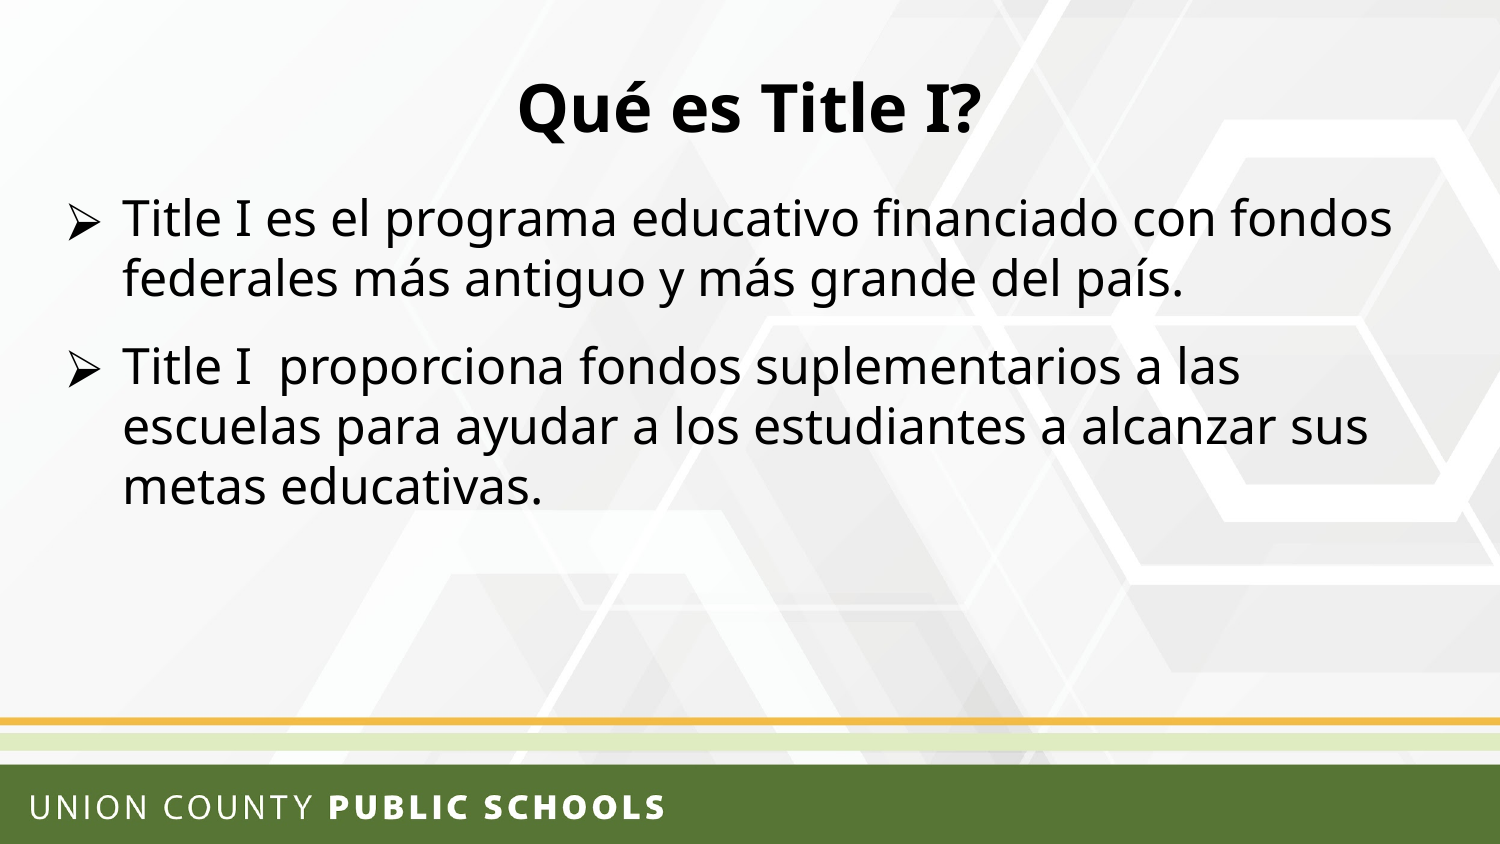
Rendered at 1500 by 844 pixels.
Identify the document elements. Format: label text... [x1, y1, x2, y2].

list Title I es el programa educativo financiado con fondos federales más antiguo y más grande del país. Title I proporciona fondos suplementarios a las escuelas para ayudar a los estudiantes a alcanzar sus metas educativas. [51, 171, 1449, 733]
title Qué es Title I? [51, 50, 1449, 145]
picture [0, 0, 1500, 844]
